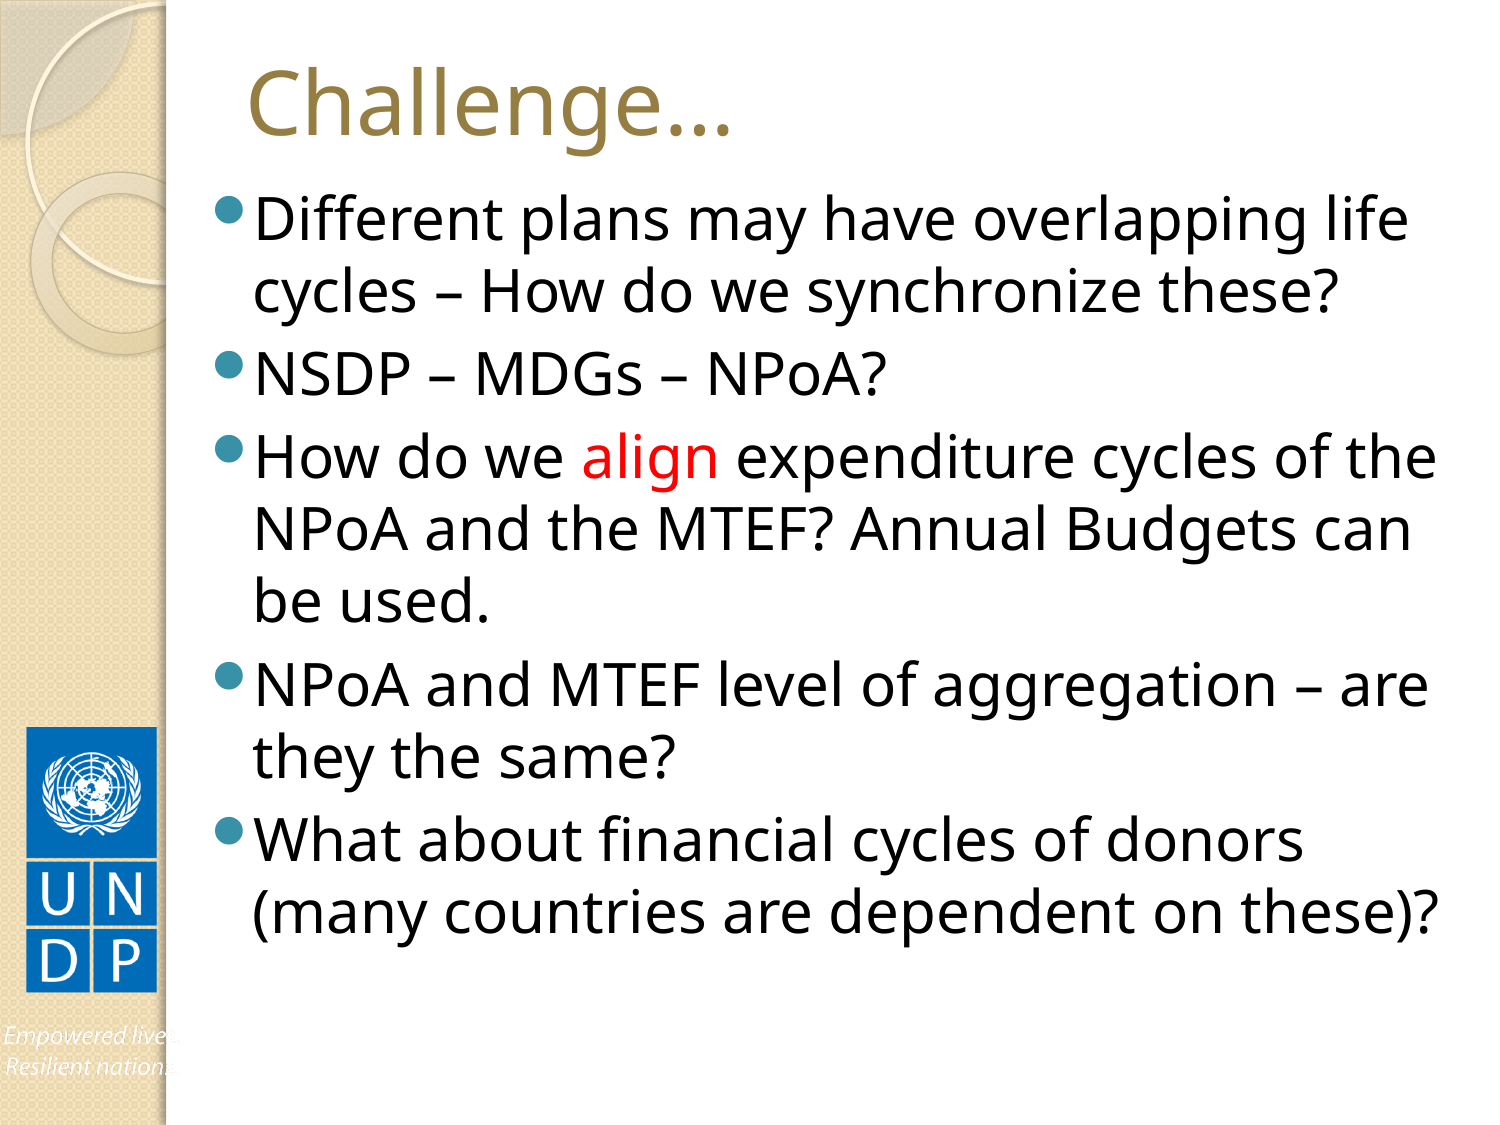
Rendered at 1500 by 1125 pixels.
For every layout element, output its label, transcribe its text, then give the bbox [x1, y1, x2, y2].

title Challenge… [230, 5, 1461, 172]
list Different plans may have overlapping life cycles – How do we synchronize these? NSDP – MDGs – NPoA? How do we align expenditure cycles of the NPoA and the MTEF? Annual Budgets can be used. NPoA and MTEF level of aggregation – are they the same? What about financial cycles of donors (many countries are dependent on these)? [184, 172, 1466, 1025]
picture [2, 727, 185, 1082]
